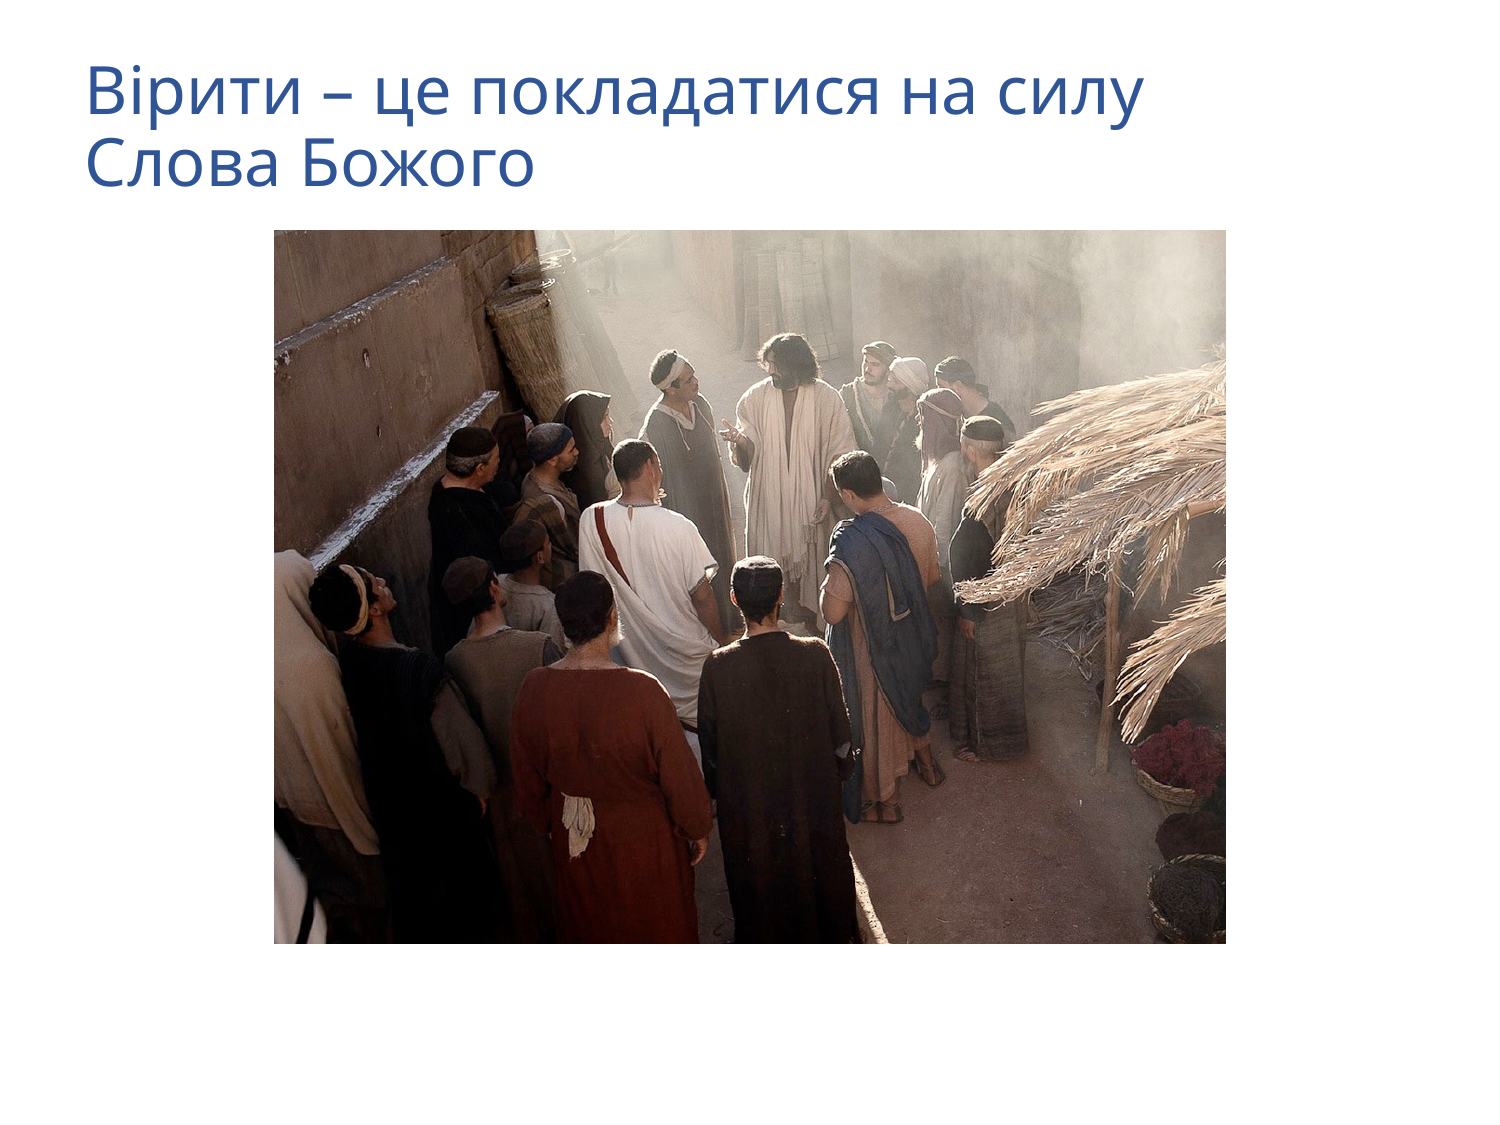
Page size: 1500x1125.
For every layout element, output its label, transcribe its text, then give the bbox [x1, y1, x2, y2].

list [274, 230, 1226, 945]
title Вірити – це покладатися на силу Слова Божого [69, 39, 1364, 218]
